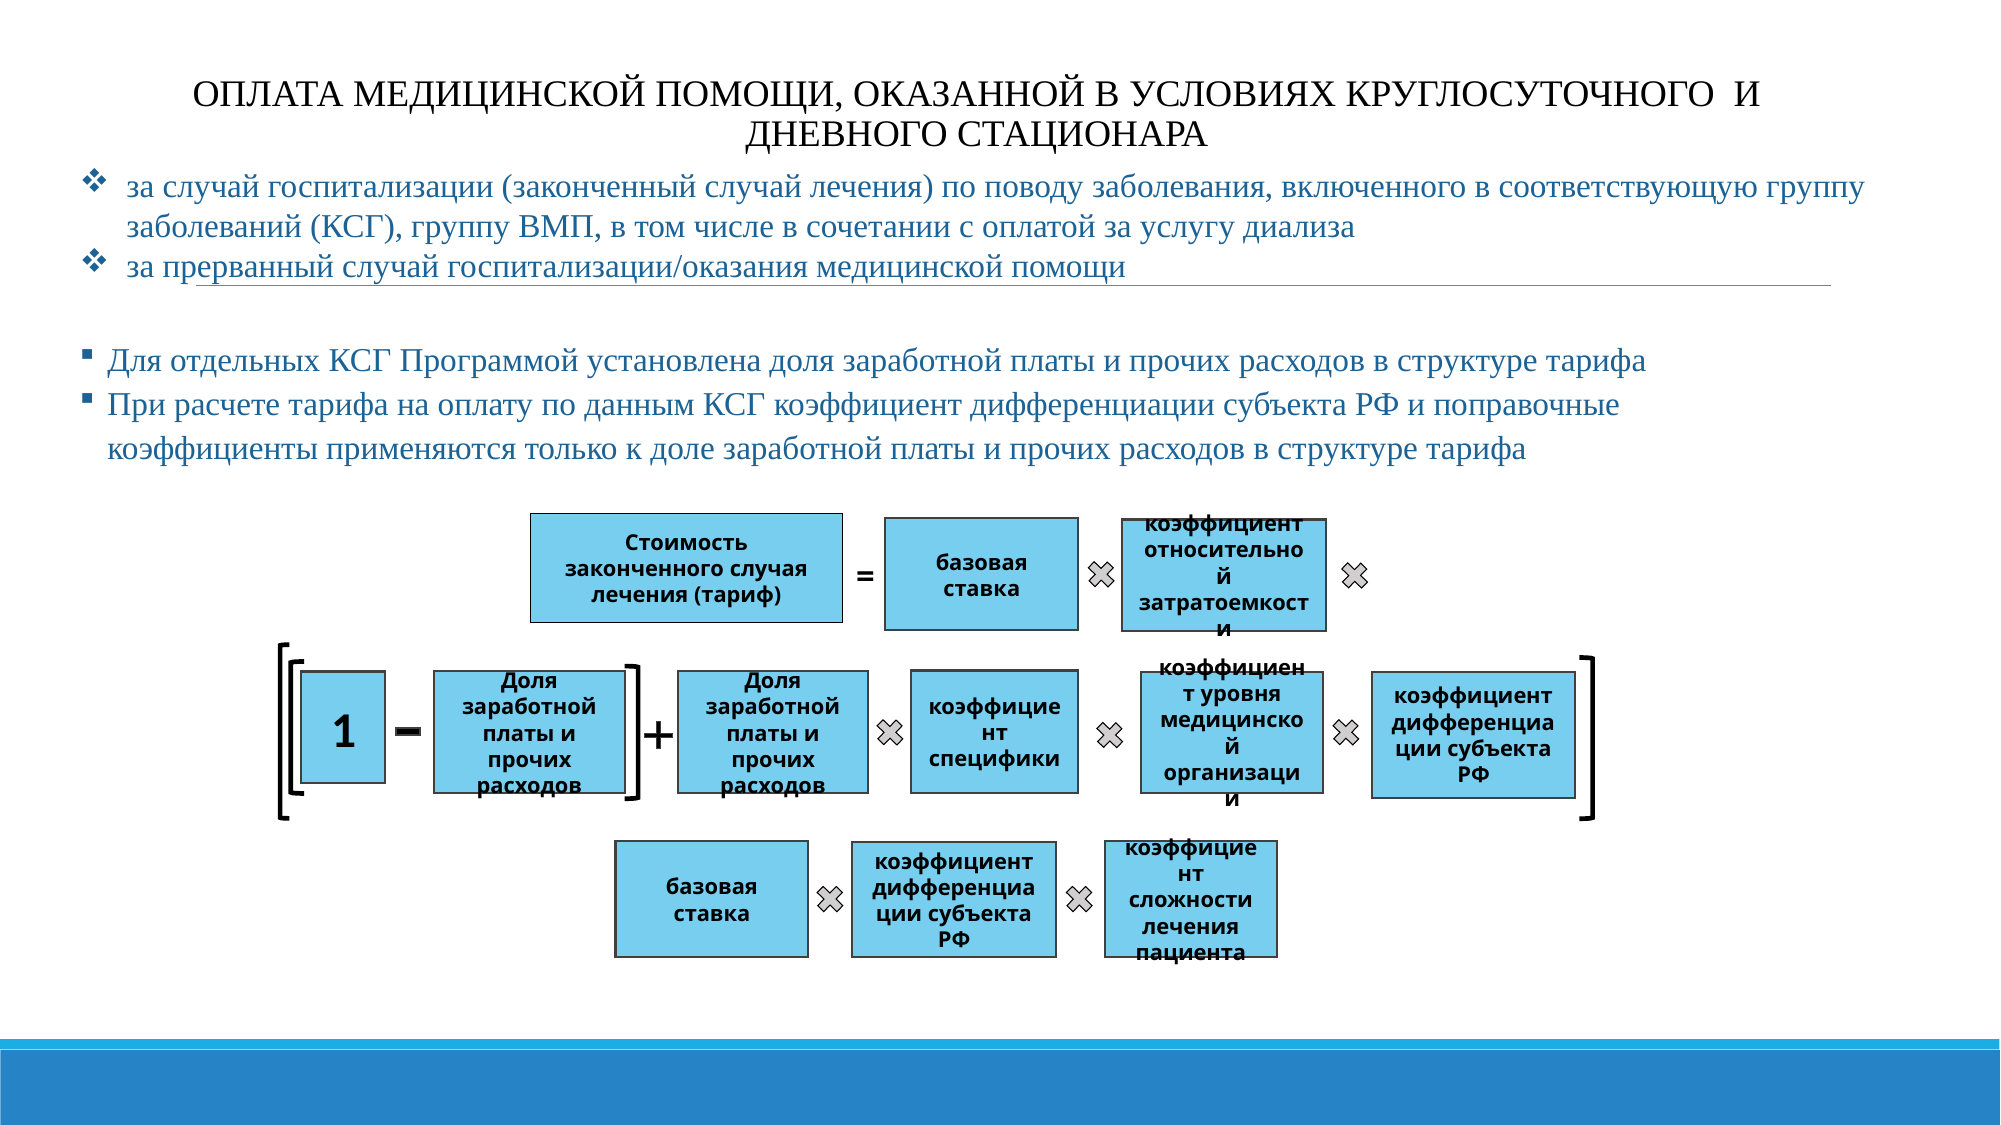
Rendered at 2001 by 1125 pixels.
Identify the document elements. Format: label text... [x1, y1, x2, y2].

text_box [817, 886, 843, 912]
text_box за случай госпитализации (законченный случай лечения) по поводу заболевания, включенного в соответствующую группу заболеваний (КСГ), группу ВМП, в том числе в сочетании с оплатой за услугу диализа за прерванный случай госпитализации/оказания медицинской помощи [64, 157, 1949, 382]
text_box [1333, 719, 1359, 745]
text_box = [841, 543, 899, 604]
list ОПЛАТА МЕДИЦИНСКОЙ ПОМОЩИ, ОКАЗАННОЙ В УСЛОВИЯХ КРУГЛОСУТОЧНОГО И ДНЕВНОГО СТАЦИОНАРА [125, 43, 1828, 157]
text_box [1579, 657, 1593, 819]
text_box [1066, 886, 1093, 912]
text_box базовая ставка [615, 841, 809, 957]
text_box коэффициент специфики [911, 670, 1079, 793]
text_box Для отдельных КСГ Программой установлена доля заработной платы и прочих расходов в структуре тарифа При расчете тарифа на оплату по данным КСГ коэффициент дифференциации субъекта РФ и поправочные коэффициенты применяются только к доле заработной платы и прочих расходов в структуре тарифа [64, 326, 1755, 474]
text_box [1096, 722, 1123, 748]
text_box Доля заработной платы и прочих расходов [677, 671, 869, 794]
text_box [1341, 562, 1368, 589]
text_box [280, 644, 290, 819]
text_box [644, 721, 673, 749]
text_box коэффициент дифференциации субъекта РФ [1371, 671, 1576, 798]
text_box 1 [301, 671, 386, 784]
text_box [290, 661, 305, 794]
text_box базовая ставка [885, 518, 1079, 631]
text_box коэффициент уровня медицинской организации [1141, 671, 1323, 793]
text_box коэффициент относительной затратоемкости [1122, 519, 1326, 632]
text_box коэффициент дифференциации субъекта РФ [852, 842, 1056, 957]
text_box Доля заработной платы и прочих расходов [434, 671, 625, 794]
text_box [1088, 561, 1114, 587]
text_box коэффициент сложности лечения пациента [1105, 841, 1277, 957]
text_box [624, 666, 639, 799]
text_box [395, 727, 420, 736]
text_box [877, 719, 903, 745]
text_box Стоимость законченного случая лечения (тариф) [530, 513, 843, 623]
